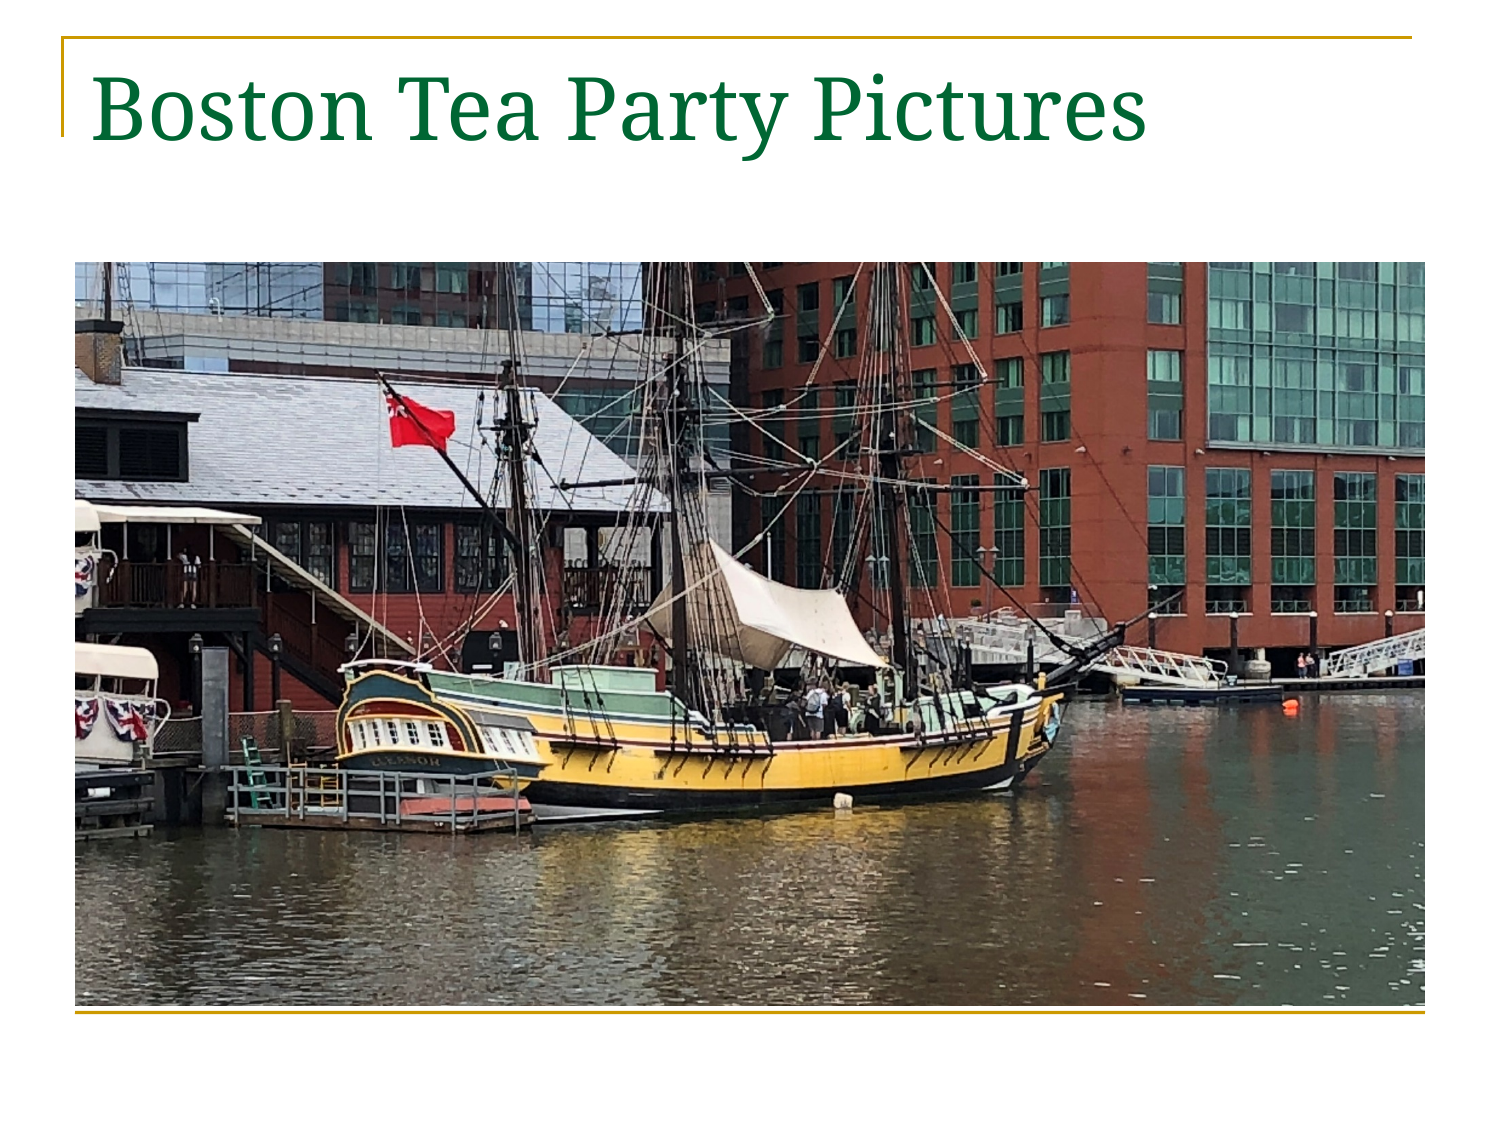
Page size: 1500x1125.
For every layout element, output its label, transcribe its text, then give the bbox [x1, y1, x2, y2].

title Boston Tea Party Pictures [75, 45, 1425, 233]
picture [74, 262, 1426, 1006]
